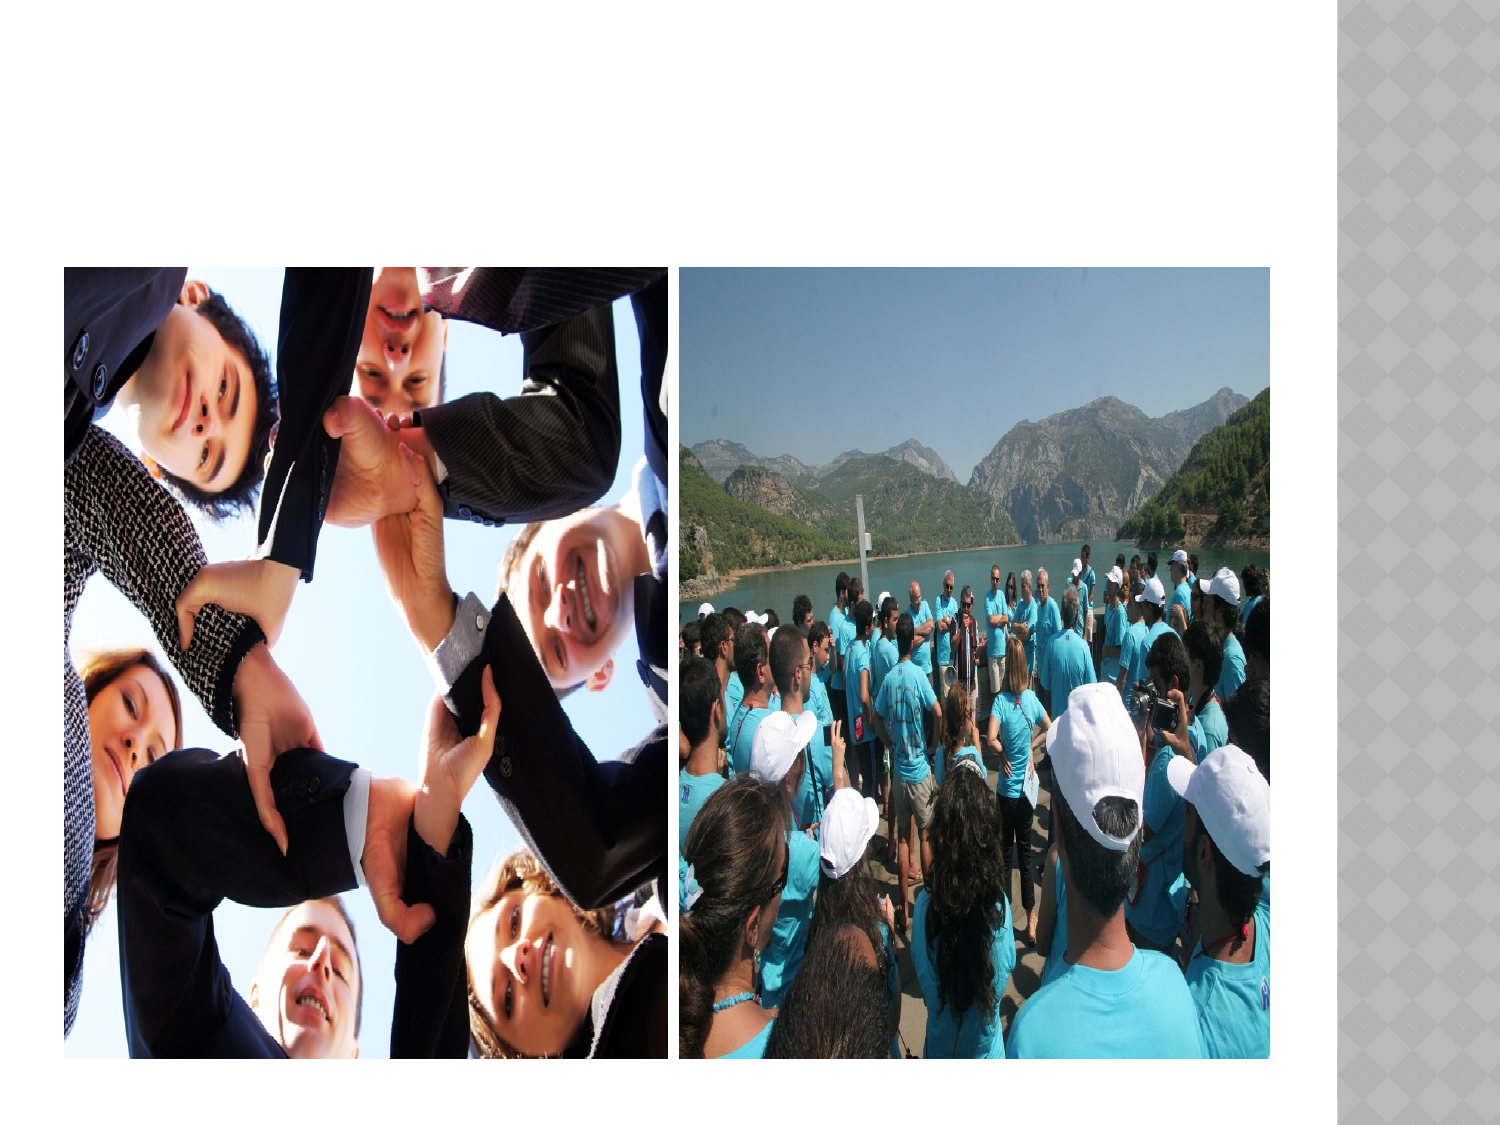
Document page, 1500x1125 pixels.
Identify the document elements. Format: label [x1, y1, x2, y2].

picture [678, 266, 1271, 1059]
picture [64, 266, 668, 1059]
